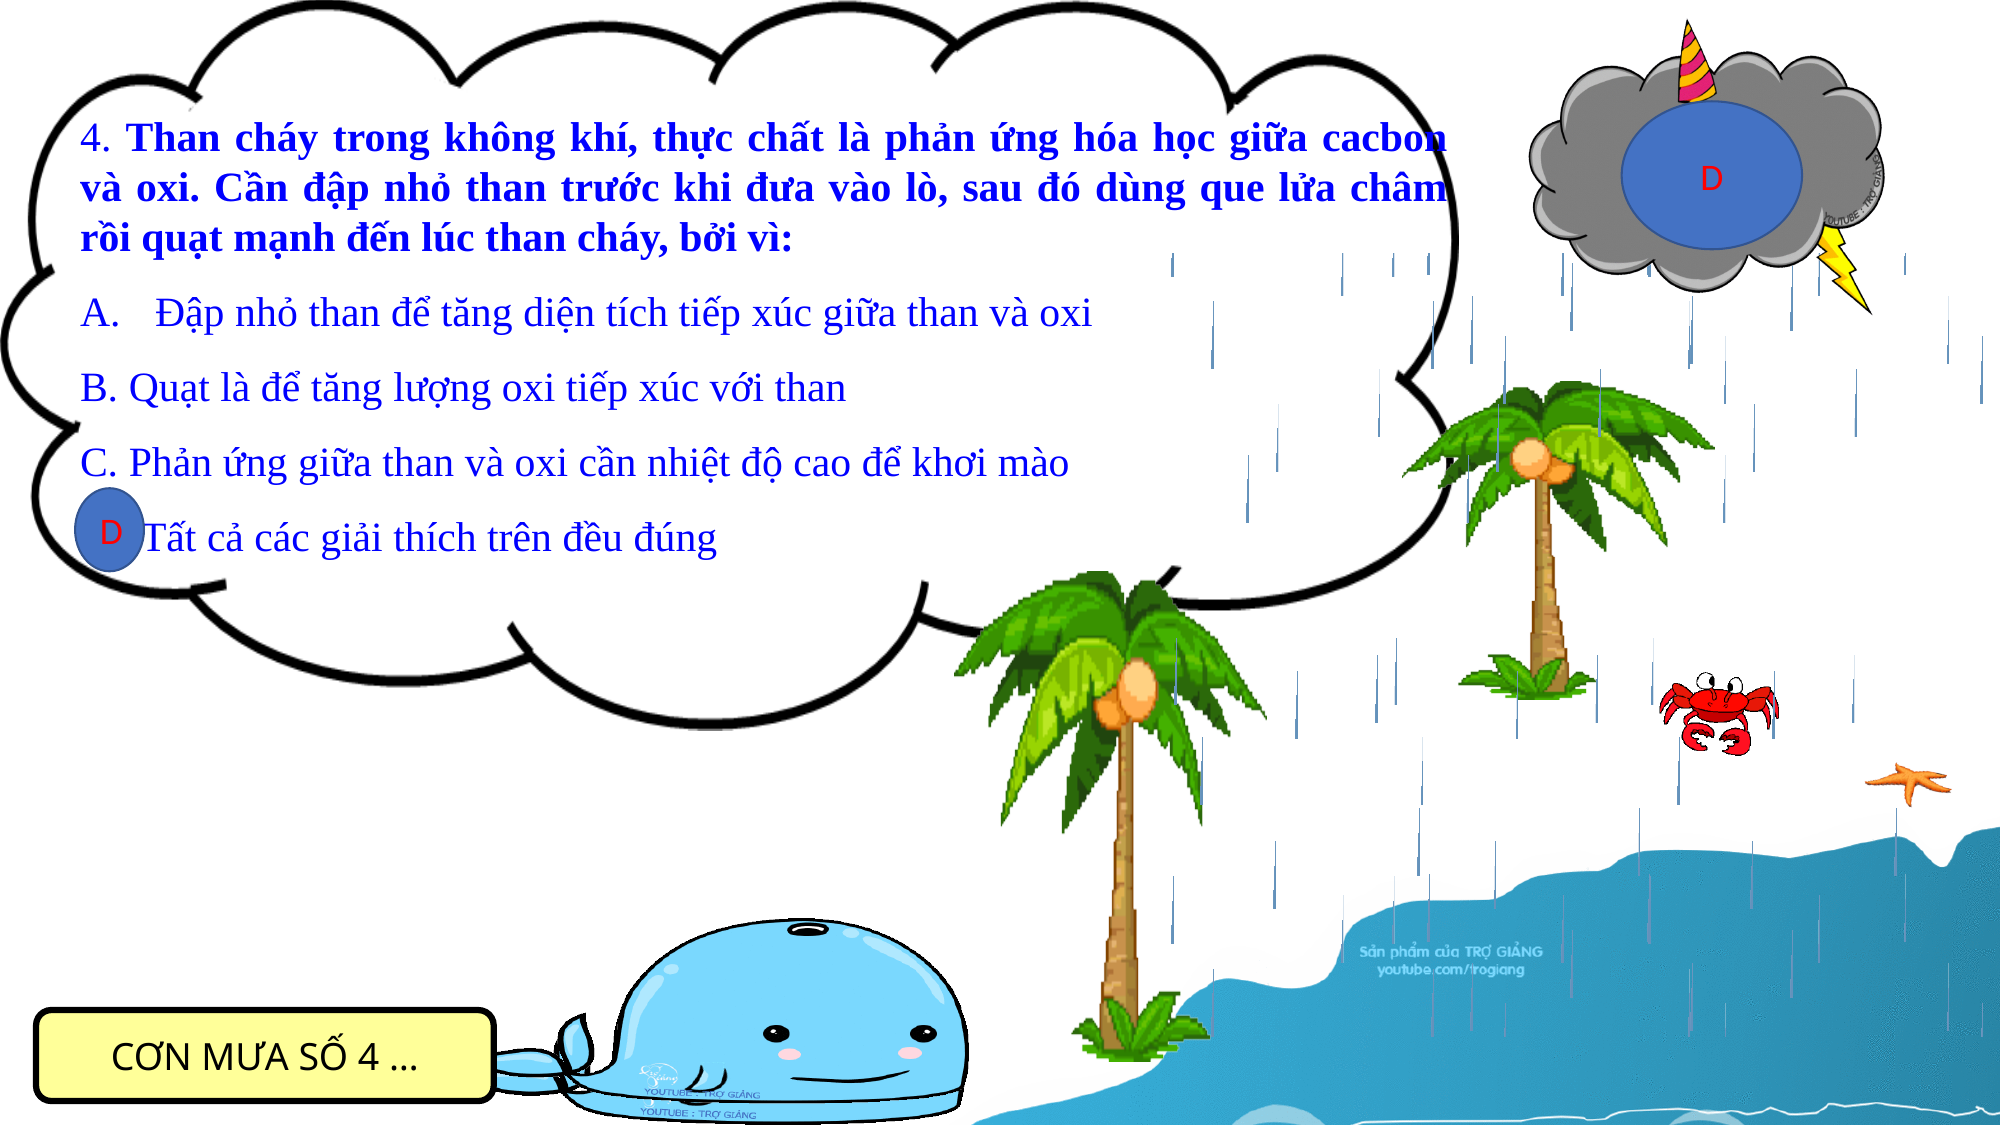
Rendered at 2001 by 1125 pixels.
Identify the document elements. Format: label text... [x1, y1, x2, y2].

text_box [0, 0, 1464, 814]
picture [441, 0, 2000, 1125]
text_box CƠN MƯA SỐ 4 … [34, 1008, 441, 1103]
